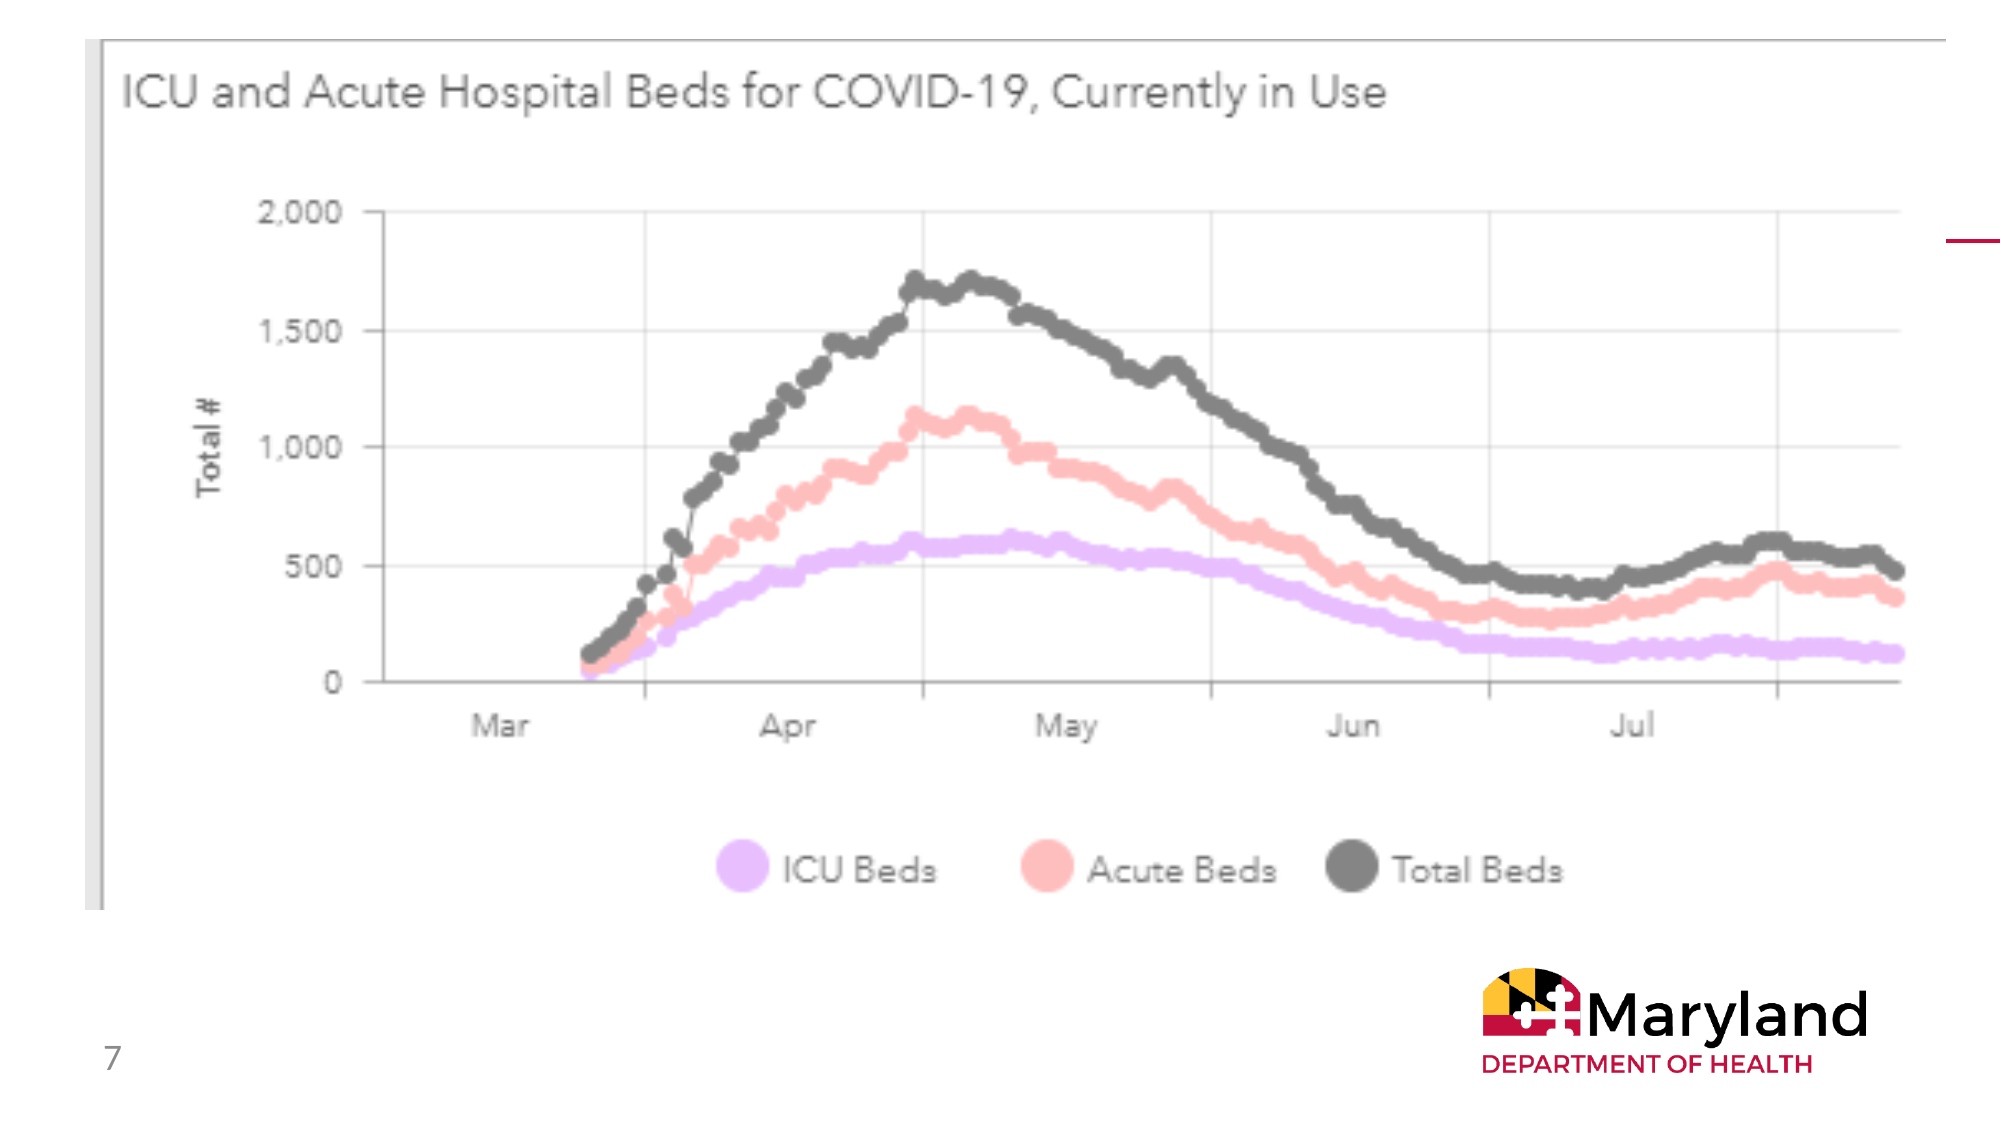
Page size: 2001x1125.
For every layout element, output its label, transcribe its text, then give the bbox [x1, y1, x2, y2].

picture [85, 39, 1946, 910]
slide_number 7 [88, 1025, 178, 1086]
picture [1473, 958, 1866, 1073]
